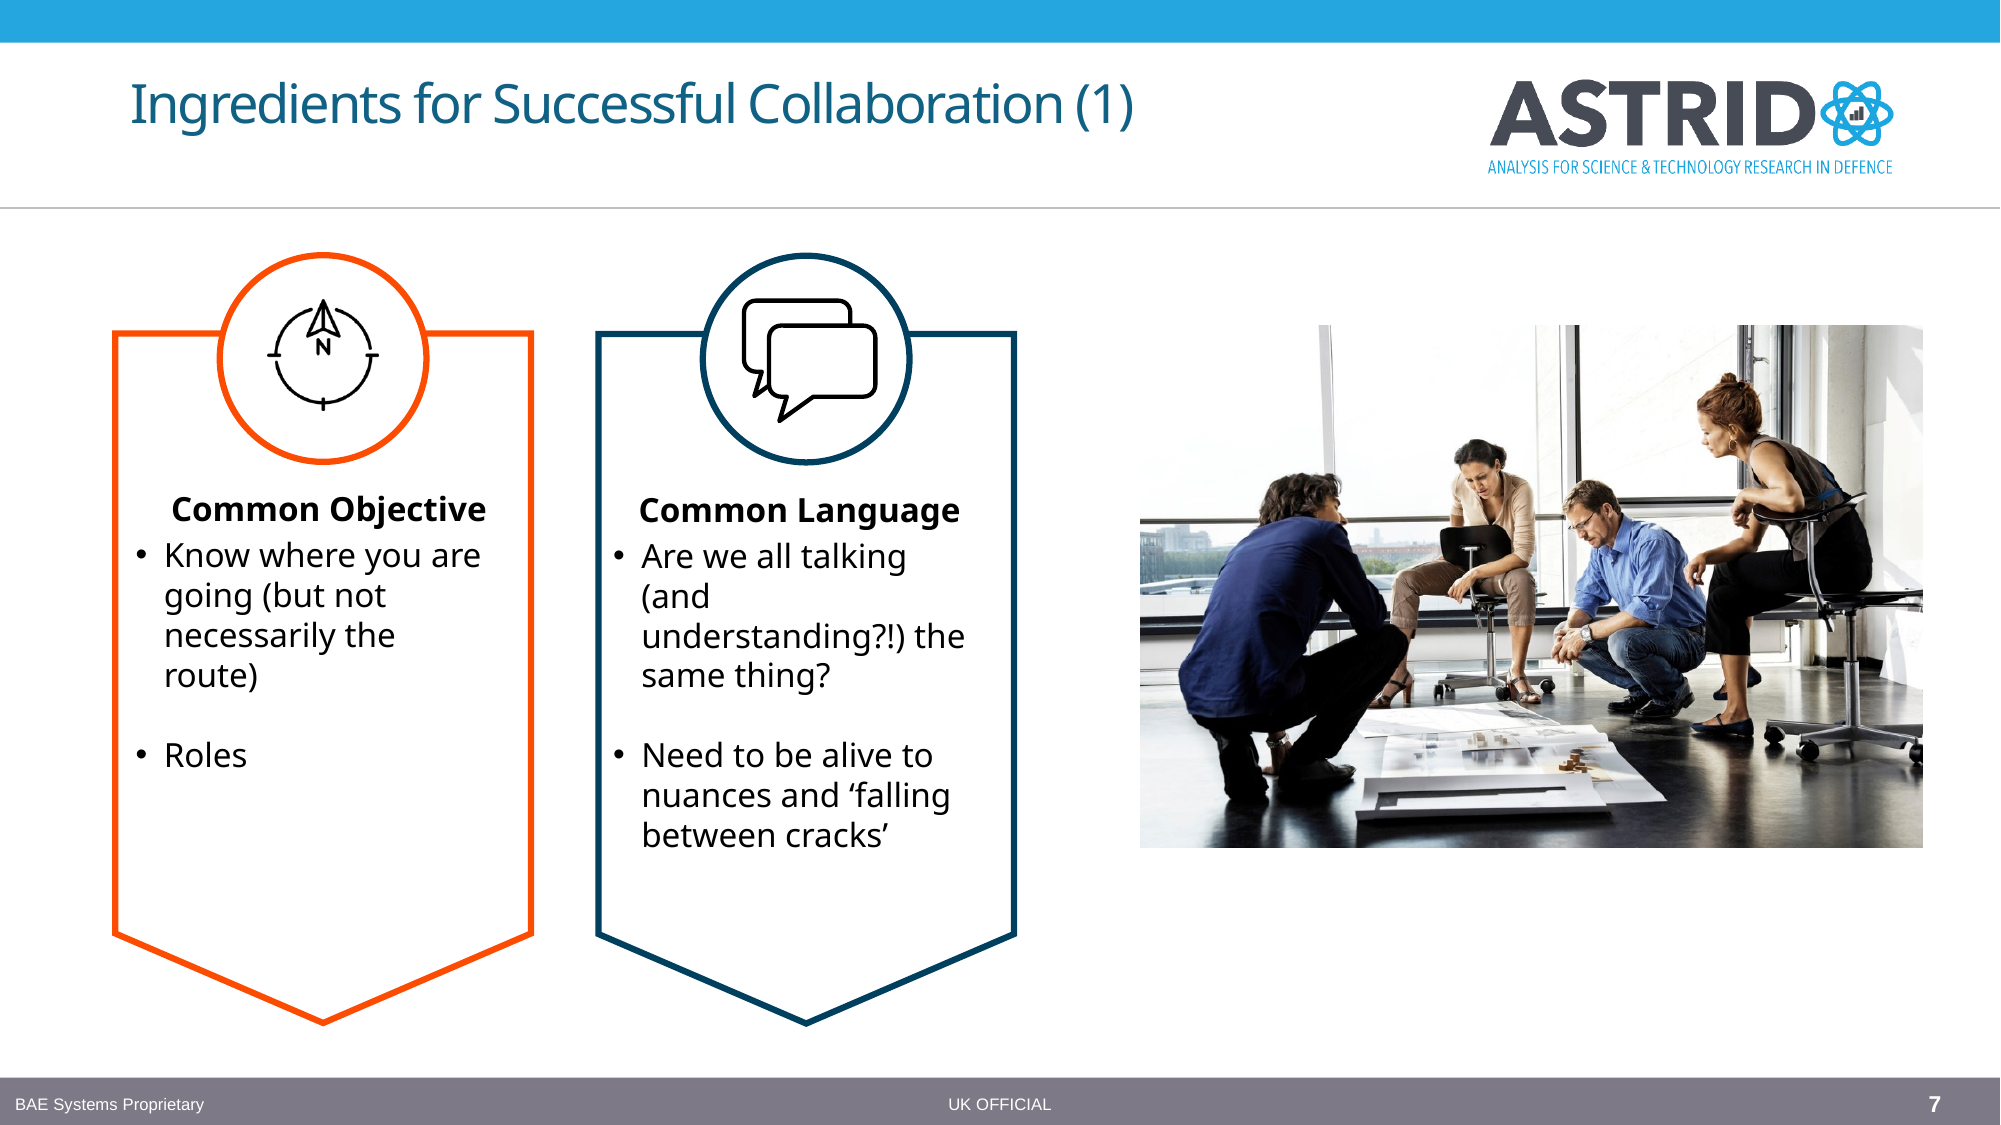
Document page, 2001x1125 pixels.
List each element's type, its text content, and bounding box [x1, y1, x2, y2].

slide_number 7 [1913, 1082, 2000, 1125]
picture [1482, 73, 1900, 179]
picture [1140, 325, 1923, 848]
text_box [114, 254, 532, 1024]
title Ingredients for Successful Collaboration (1) [115, 30, 1415, 173]
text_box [598, 255, 1015, 1024]
